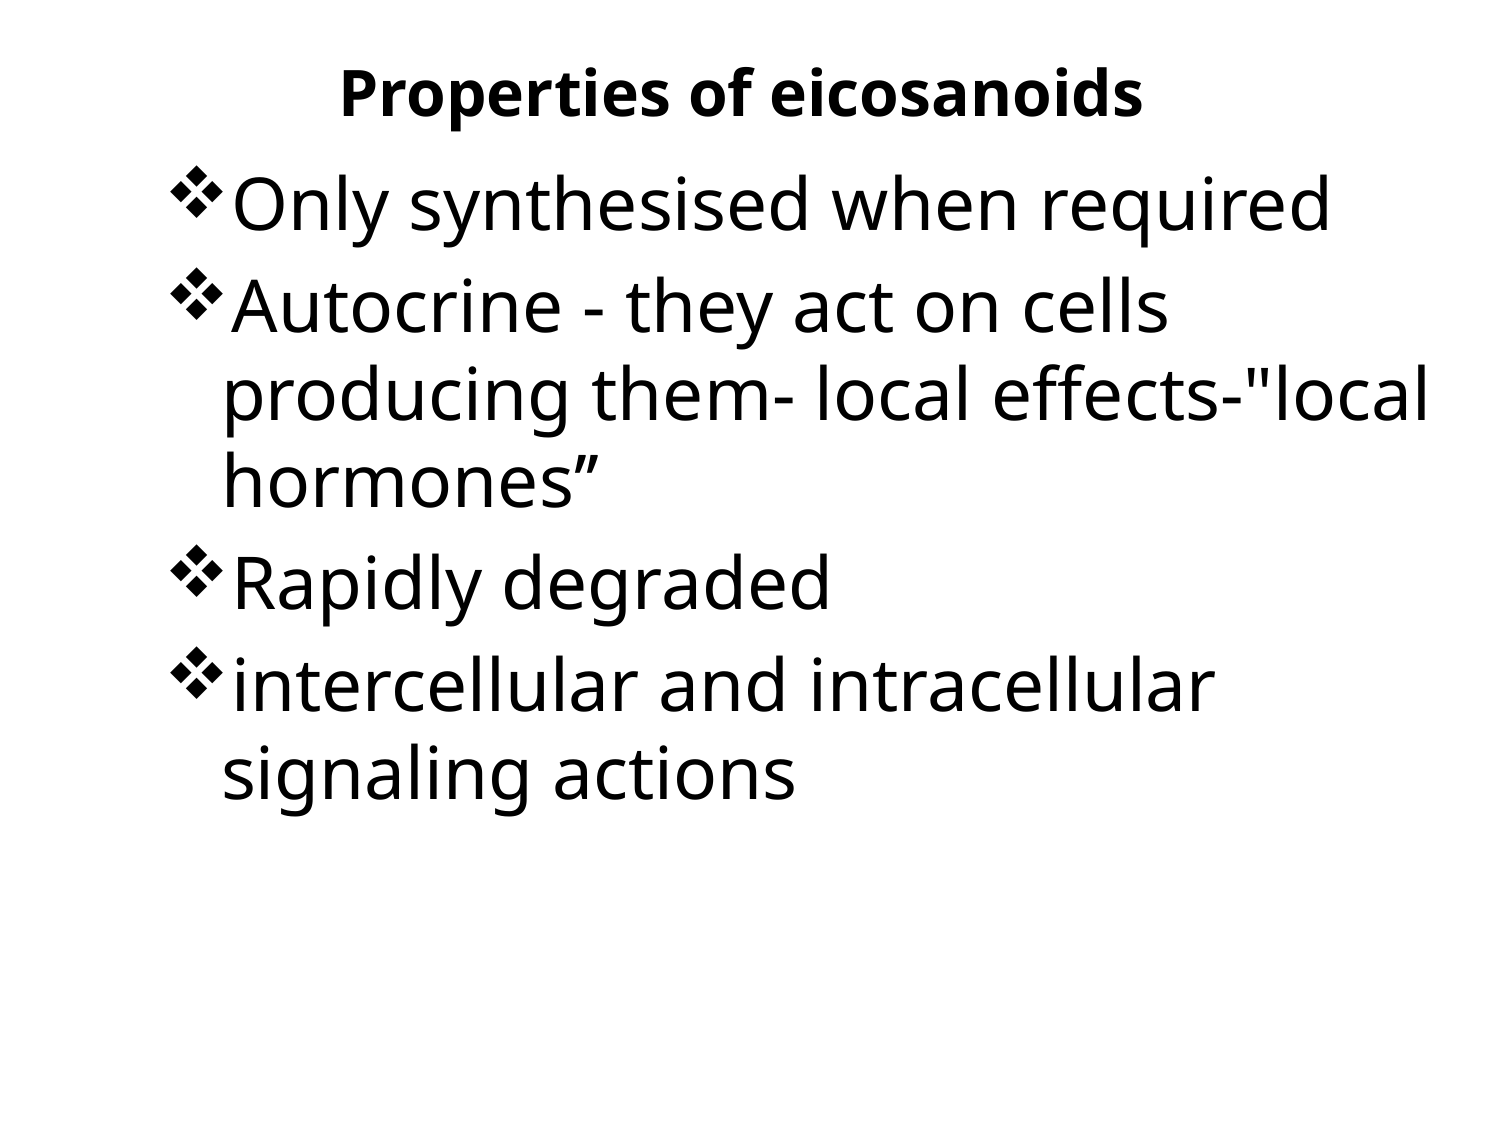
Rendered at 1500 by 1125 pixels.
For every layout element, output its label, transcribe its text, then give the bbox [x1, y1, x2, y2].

text_box Only synthesised when required Autocrine - they act on cells producing them- local effects-"local hormones’’ Rapidly degraded intercellular and intracellular signaling actions [149, 149, 1500, 1125]
text_box Properties of eicosanoids [74, 45, 1425, 138]
